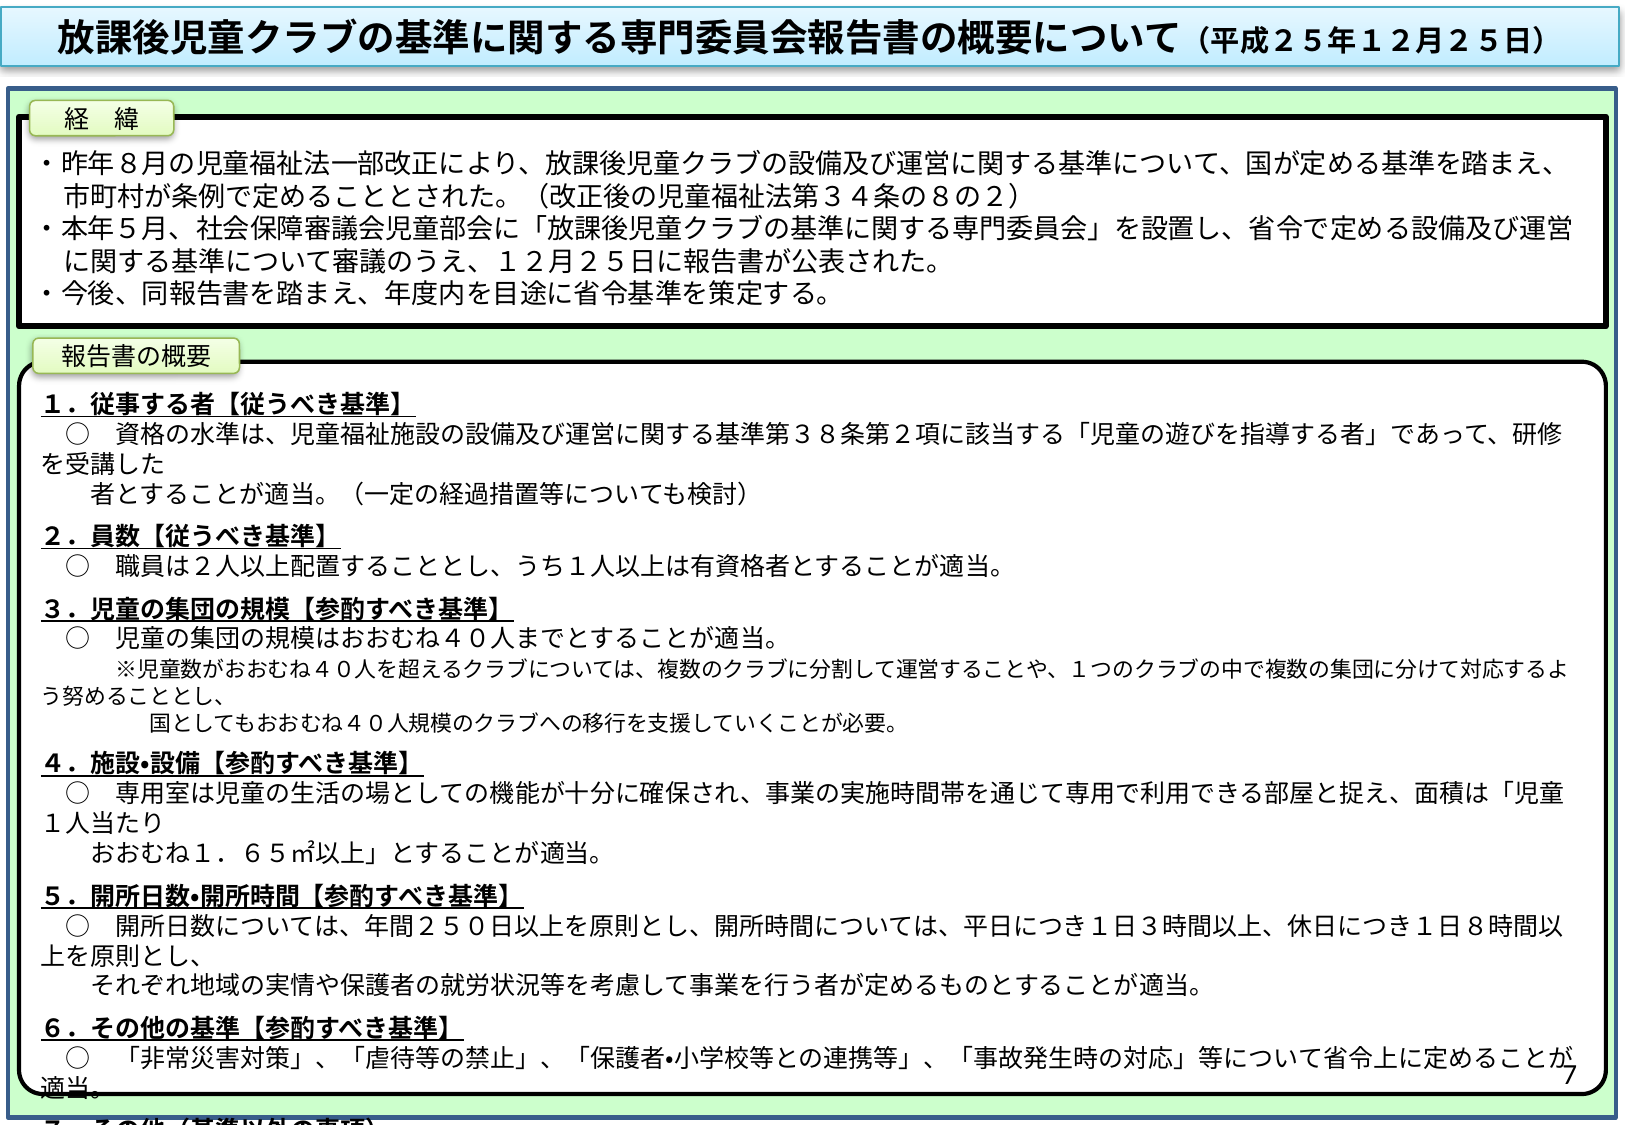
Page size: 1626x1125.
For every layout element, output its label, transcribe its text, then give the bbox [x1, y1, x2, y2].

text_box 報告書の概要 [32, 337, 241, 375]
text_box ・昨年８月の児童福祉法一部改正により、放課後児童クラブの設備及び運営に関する基準について、国が定める基準を踏まえ、市町村が条例で定めることとされた。（改正後の児童福祉法第３４条の８の２） ・本年５月、社会保障審議会児童部会に「放課後児童クラブの基準に関する専門委員会」を設置し、省令で定める設備及び運営に関する基準について審議のうえ、１２月２５日に報告書が公表された。 ・今後、同報告書を踏まえ、年度内を目途に省令基準を策定する。 [17, 115, 1608, 328]
text_box 放課後児童クラブの基準に関する専門委員会報告書の概要について（平成２５年１２月２５日） [0, 7, 1619, 67]
text_box [6, 86, 1618, 1120]
text_box １．従事する者【従うべき基準】 ○ 資格の水準は、児童福祉施設の設備及び運営に関する基準第３８条第２項に該当する「児童の遊びを指導する者」であって、研修を受講した 者とすることが適当。（一定の経過措置等についても検討） ２．員数【従うべき基準】 ○ 職員は２人以上配置することとし、うち１人以上は有資格者とすることが適当。 ３．児童の集団の規模【参酌すべき基準】 ○ 児童の集団の規模はおおむね４０人までとすることが適当。 ※児童数がおおむね４０人を超えるクラブについては、複数のクラブに分割して運営することや、１つのクラブの中で複数の集団に分けて対応するよう努めることとし、 国としてもおおむね４０人規模のクラブへの移行を支援していくことが必要。 ４．施設・設備【参酌すべき基準】 ○ 専用室は児童の生活の場としての機能が十分に確保され、事業の実施時間帯を通じて専用で利用できる部屋と捉え、面積は「児童１人当たり おおむね１．６５㎡以上」とすることが適当。 ５．開所日数・開所時間【参酌すべき基準】 ○ 開所日数については、年間２５０日以上を原則とし、開所時間については、平日につき１日３時間以上、休日につき１日８時間以上を原則とし、 それぞれ地域の実情や保護者の就労状況等を考慮して事業を行う者が定めるものとすることが適当。 ６．その他の基準【参酌すべき基準】 ○ 「非常災害対策」、「虐待等の禁止」、「保護者・小学校等との連携等」、「事故発生時の対応」等について省令上に定めることが適当。 ７．その他（基準以外の事項） ○ 市町村は、定員や待機児童の状況等を一元的に把握し、必要に応じ、利用についてのあっせん・調整等を行っていくことが必要。 ○ 利用ニーズの増加に対して優先順位を付けて対応する場合の考え方としては、「ひとり親家庭の児童」、「障害のある児童」、「低学年の児童 など発達の観点から配慮が必要と考えられる児童」などが考えられる。 [16, 359, 1608, 1097]
text_box 経 緯 [28, 99, 175, 137]
slide_number 6 [1212, 1042, 1593, 1103]
